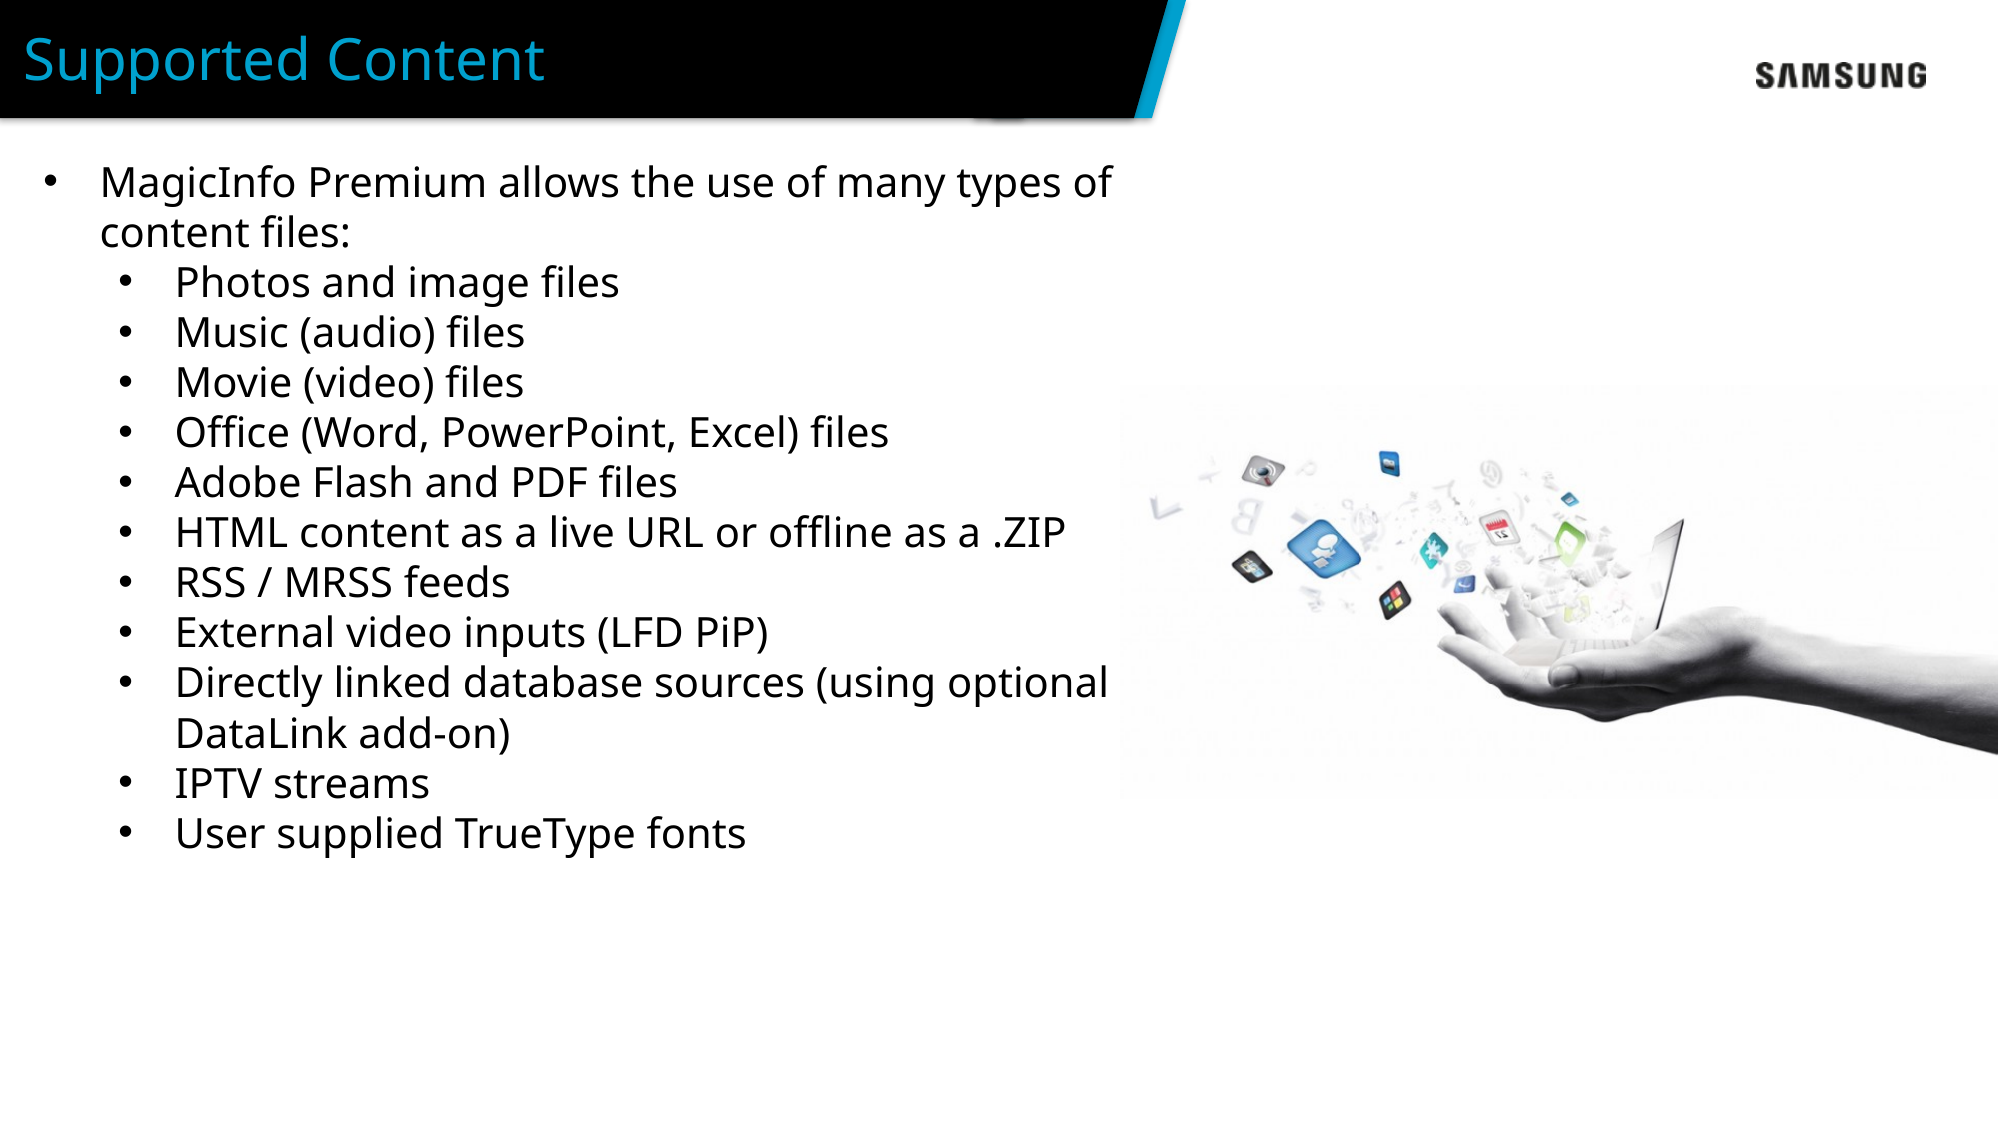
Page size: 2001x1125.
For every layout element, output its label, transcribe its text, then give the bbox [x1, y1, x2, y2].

list MagicInfo Premium allows the use of many types of content files: Photos and image files Music (audio) files Movie (video) files Office (Word, PowerPoint, Excel) files Adobe Flash and PDF files HTML content as a live URL or offline as a .ZIP RSS / MRSS feeds External video inputs (LFD PiP) Directly linked database sources (using optional DataLink add-on) IPTV streams User supplied TrueType fonts [28, 147, 1133, 1042]
title Supported Content [8, 6, 1125, 109]
picture [1756, 62, 1926, 89]
picture [1120, 385, 1998, 799]
